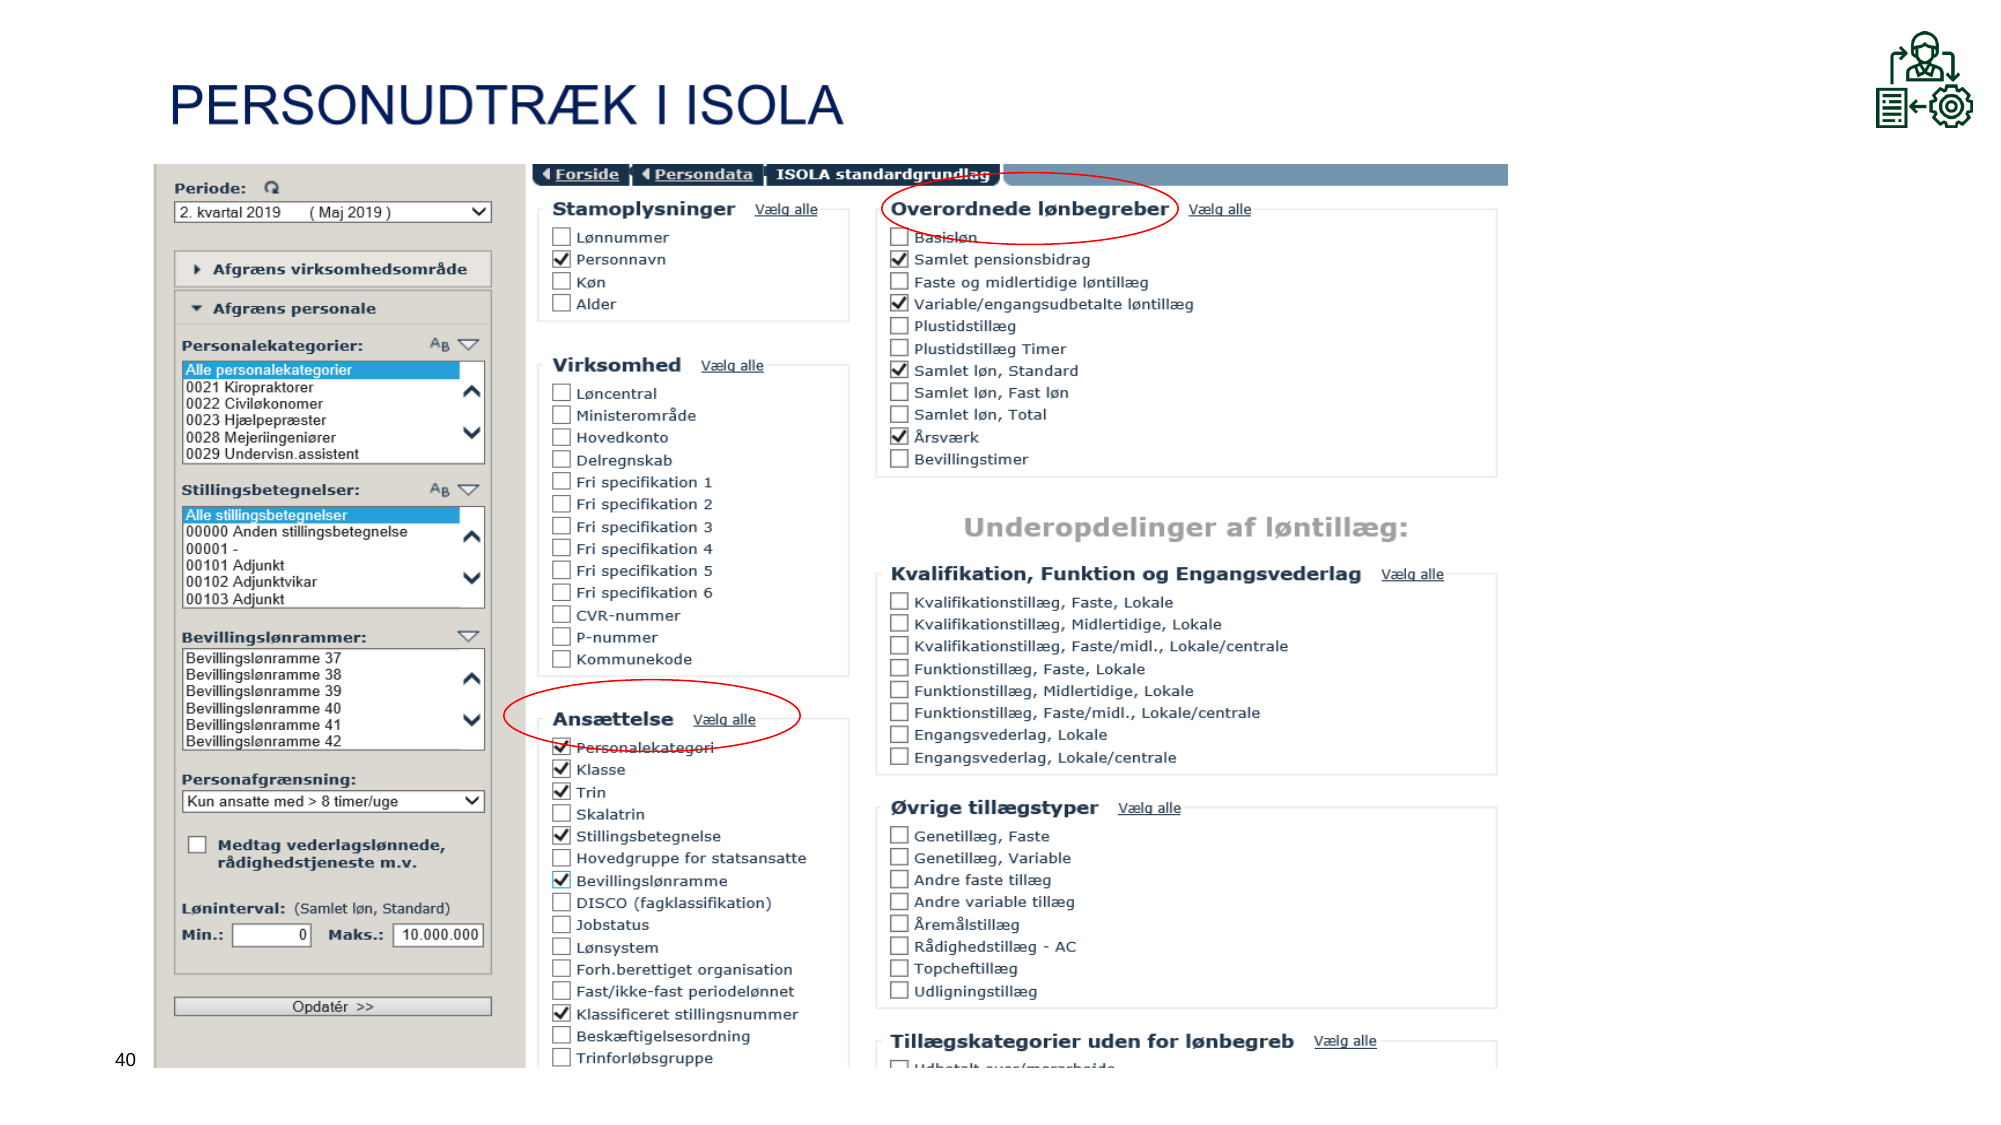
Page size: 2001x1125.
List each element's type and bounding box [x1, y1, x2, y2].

picture [1876, 31, 1973, 128]
picture [136, 54, 1864, 1068]
